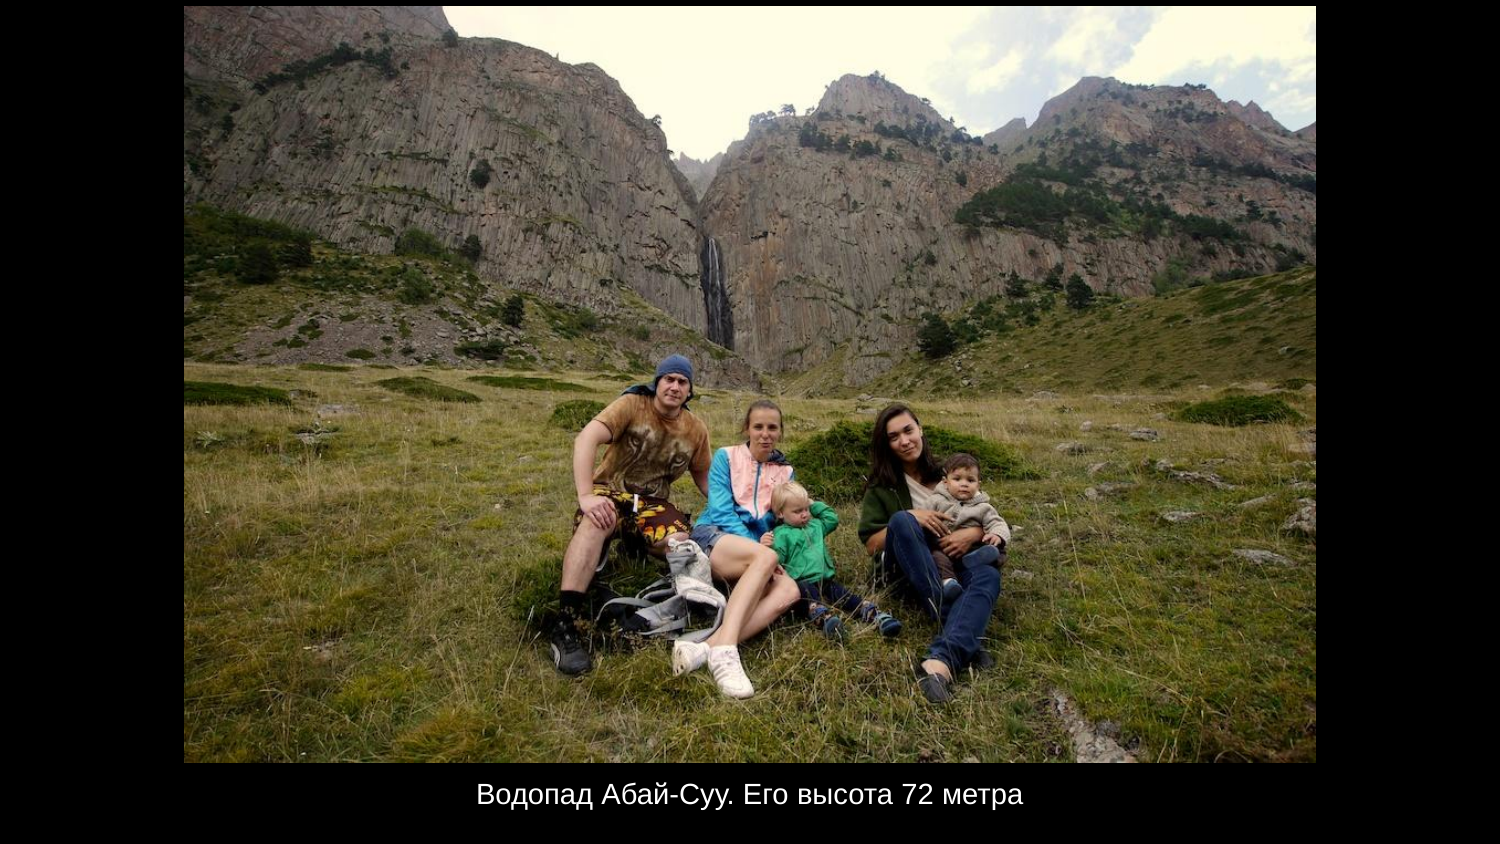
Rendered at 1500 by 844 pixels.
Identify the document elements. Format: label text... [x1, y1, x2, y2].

text_box Водопад Абай-Суу. Его высота 72 метра [96, 759, 1404, 823]
picture [184, 6, 1316, 763]
